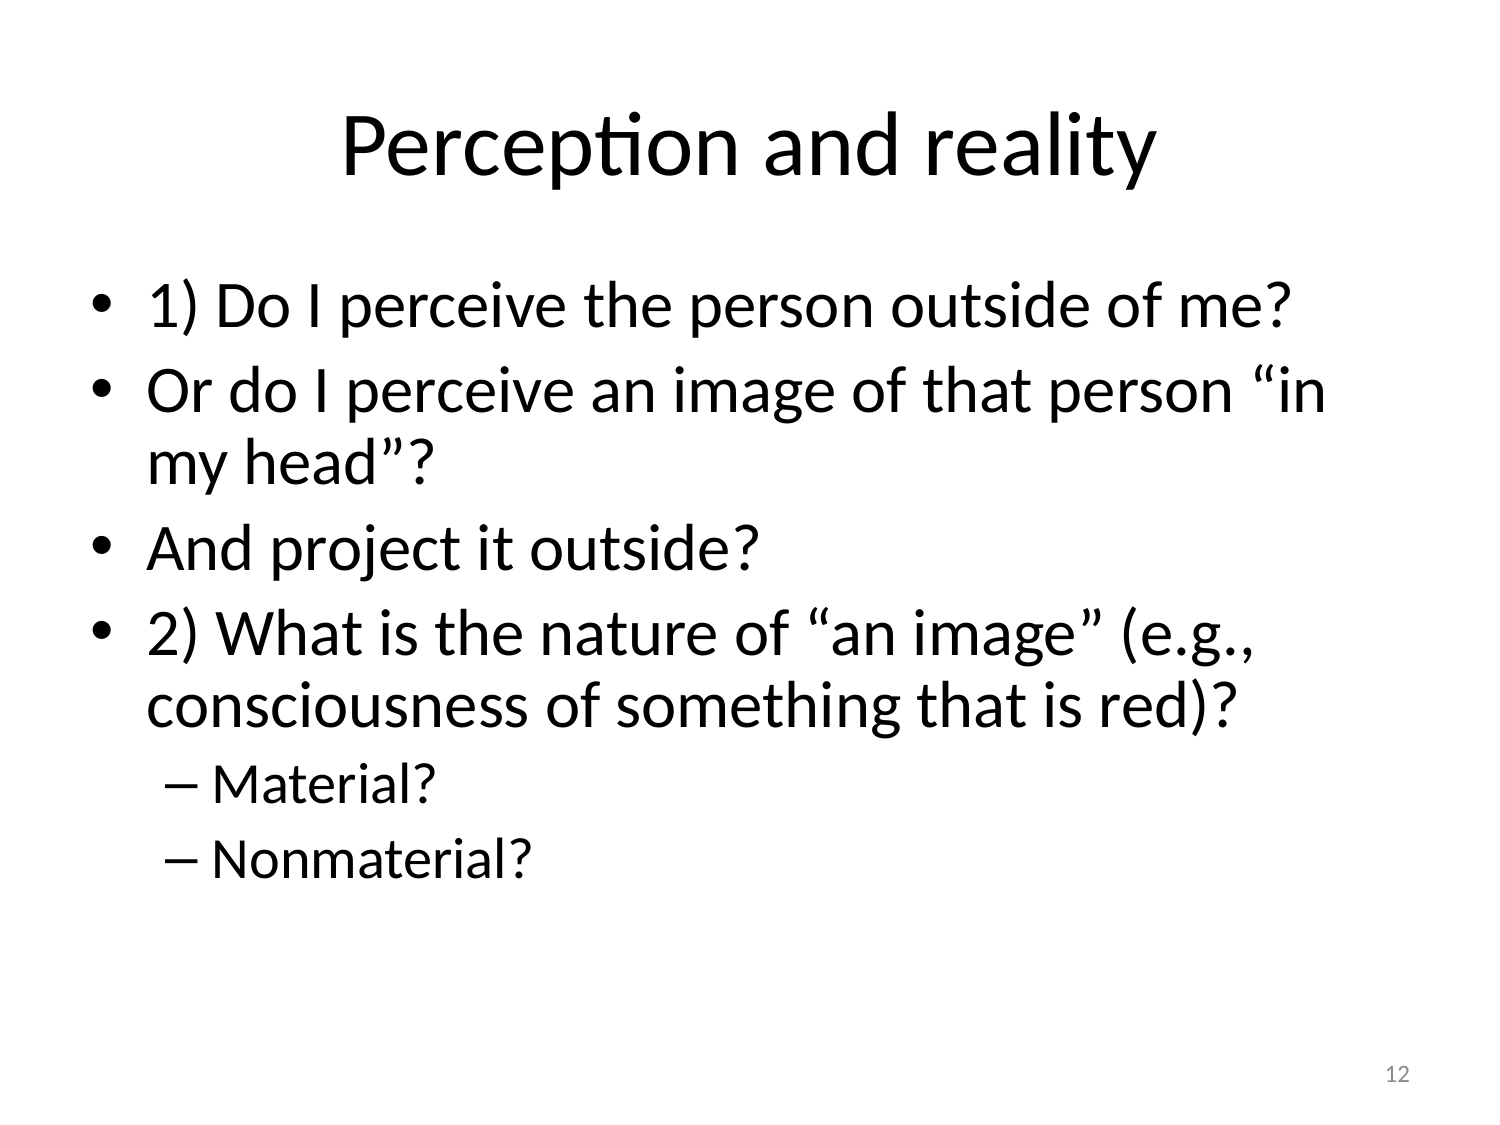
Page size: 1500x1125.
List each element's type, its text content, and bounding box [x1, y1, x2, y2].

title Perception and reality [75, 45, 1425, 233]
slide_number 12 [1074, 1042, 1425, 1103]
list 1) Do I perceive the person outside of me? Or do I perceive an image of that person “in my head”? And project it outside? 2) What is the nature of “an image” (e.g., consciousness of something that is red)? Material? Nonmaterial? [75, 262, 1425, 1005]
